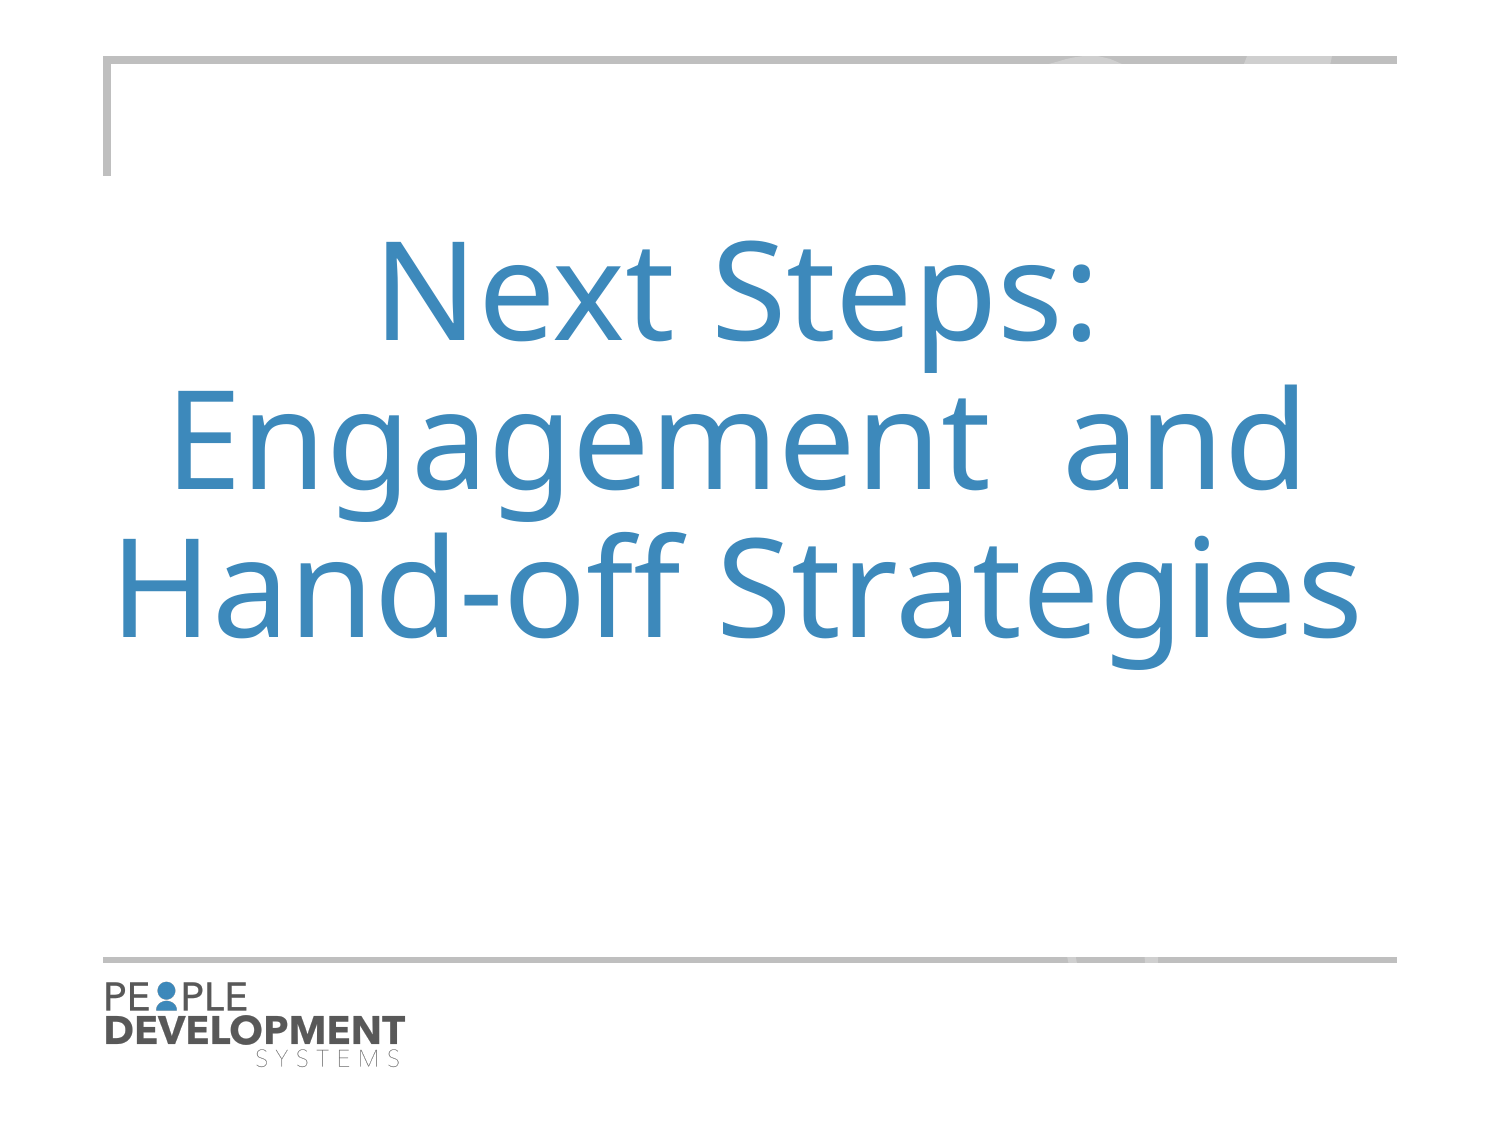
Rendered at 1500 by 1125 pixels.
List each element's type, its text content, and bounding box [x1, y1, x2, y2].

title Next Steps: Engagement and Hand-off Strategies [62, 487, 1413, 675]
